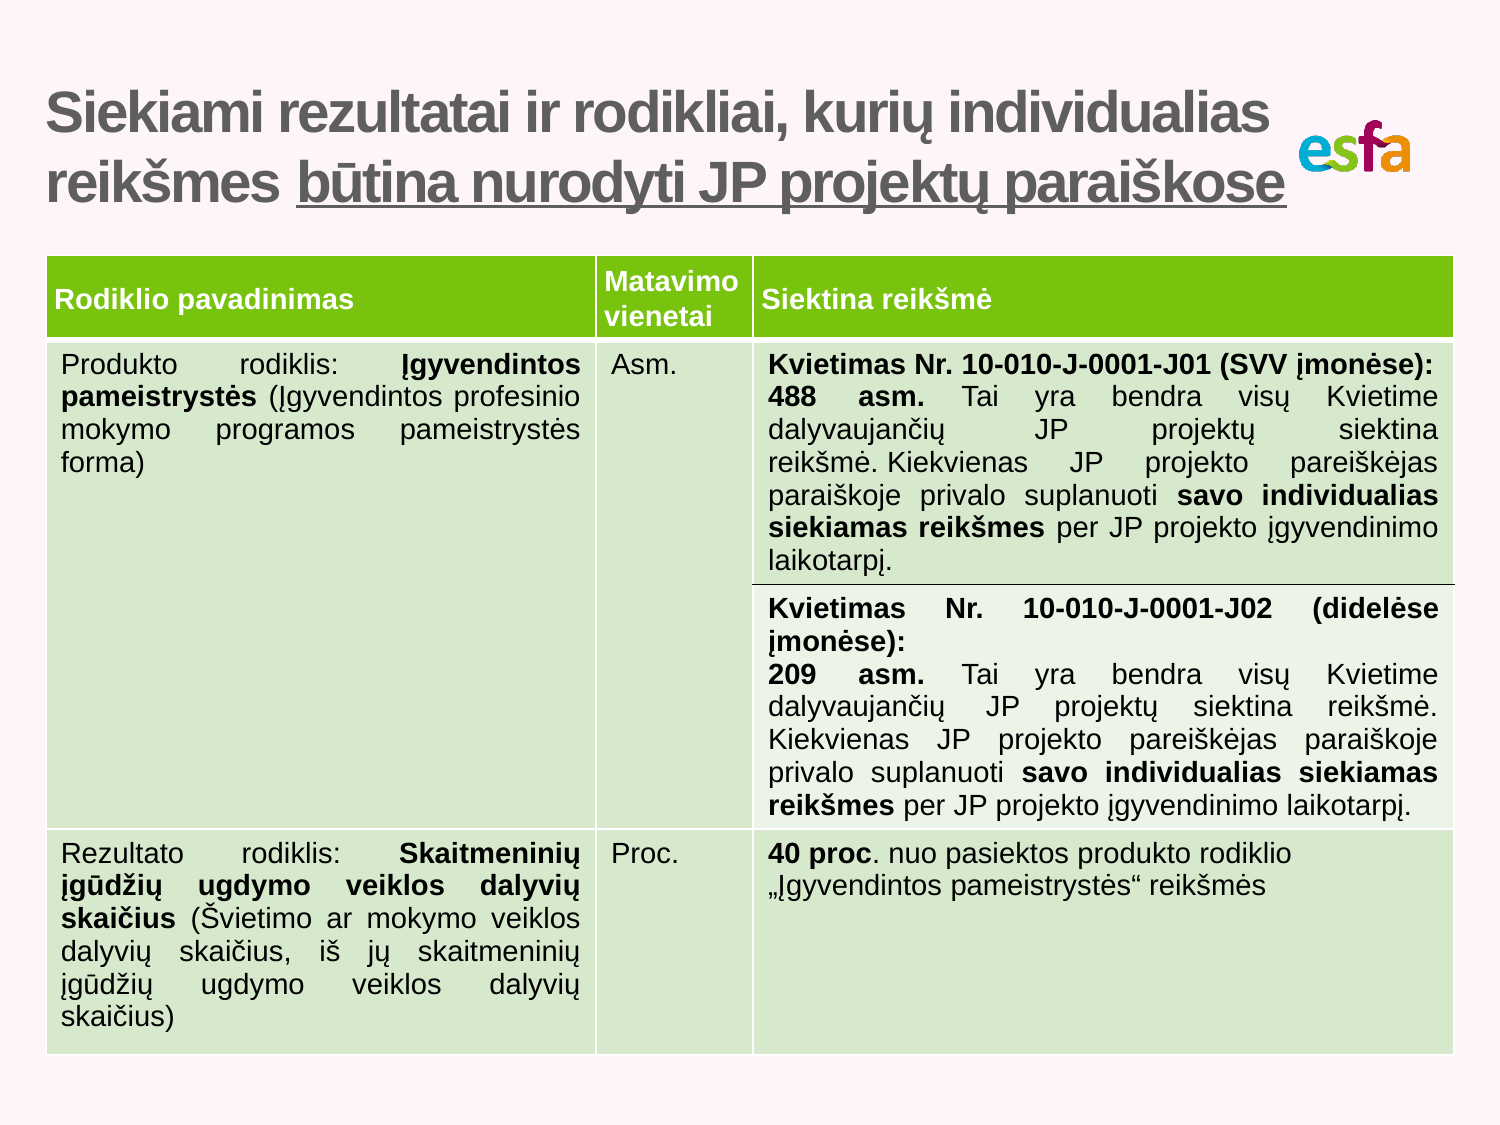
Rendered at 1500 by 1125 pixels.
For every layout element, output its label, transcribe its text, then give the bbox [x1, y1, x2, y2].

table_cell Asm. [597, 343, 752, 828]
table_header Matavimo vienetai [597, 256, 752, 337]
table_cell Kvietimas Nr. 10-010-J-0001-J02 (didelėse įmonėse): 209 asm. Tai yra bendra visų Kvietime dalyvaujančių JP projektų siektina reikšmė. Kiekvienas JP projekto pareiškėjas paraiškoje privalo suplanuoti savo individualias siekiamas reikšmes per JP projekto įgyvendinimo laikotarpį. [754, 585, 1453, 828]
table_cell Rezultato rodiklis: Skaitmeninių įgūdžių ugdymo veiklos dalyvių skaičius (Švietimo ar mokymo veiklos dalyvių skaičius, iš jų skaitmeninių įgūdžių ugdymo veiklos dalyvių skaičius) [47, 830, 595, 1054]
table_cell Produkto rodiklis: Įgyvendintos pameistrystės (Įgyvendintos profesinio mokymo programos pameistrystės forma) [47, 343, 595, 828]
table_cell Kvietimas Nr. 10-010-J-0001-J01 (SVV įmonėse): 488 asm. Tai yra bendra visų Kvietime dalyvaujančių JP projektų siektina reikšmė. Kiekvienas JP projekto pareiškėjas paraiškoje privalo suplanuoti savo individualias siekiamas reikšmes per JP projekto įgyvendinimo laikotarpį. [754, 343, 1453, 584]
table_header Siektina reikšmė [754, 256, 1453, 337]
table_cell 40 proc. nuo pasiektos produkto rodiklio „Įgyvendintos pameistrystės“ reikšmės [754, 830, 1453, 1054]
title Siekiami rezultatai ir rodikliai, kurių individualias reikšmes būtina nurodyti JP projektų paraiškose [45, 73, 1417, 216]
table_header Rodiklio pavadinimas [47, 256, 595, 337]
table_cell Proc. [597, 830, 752, 1054]
